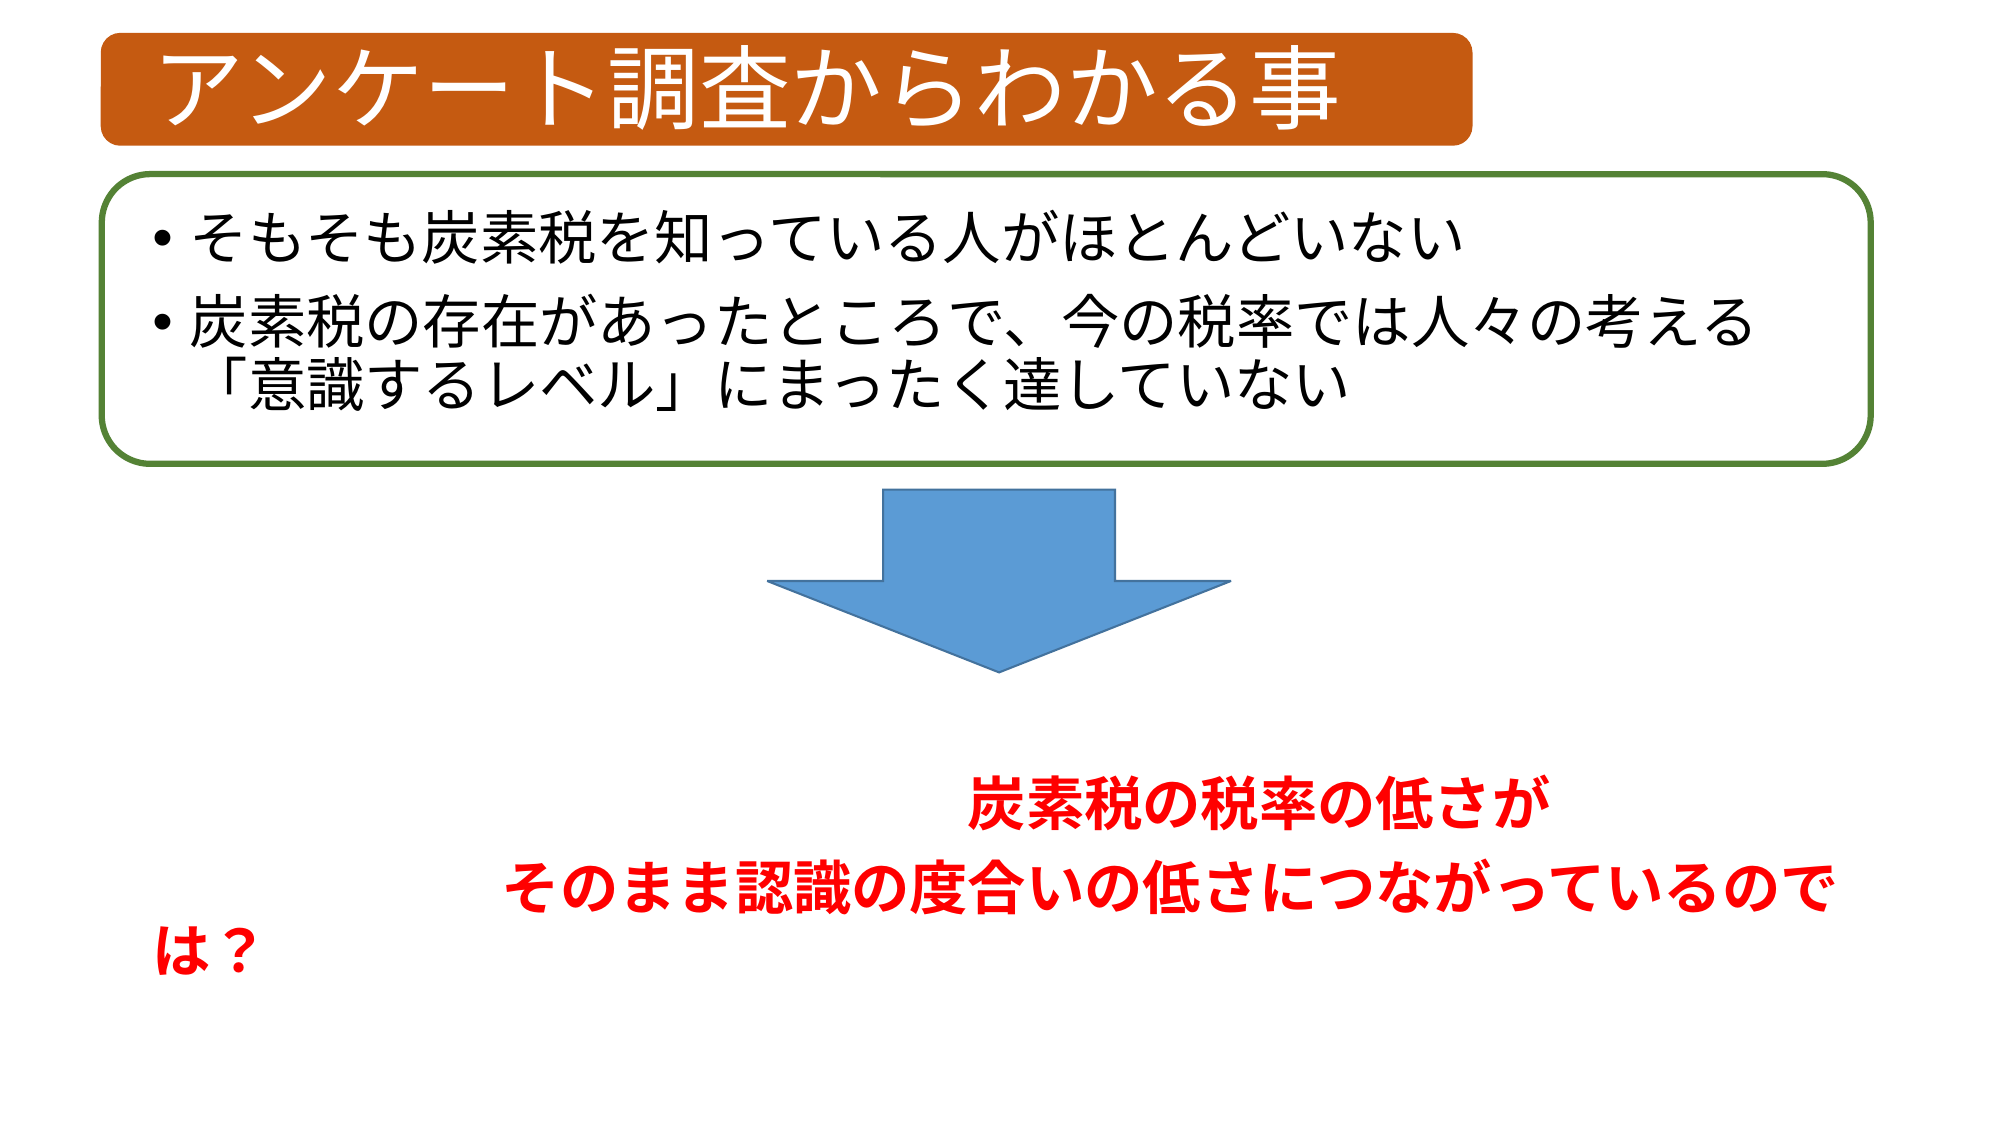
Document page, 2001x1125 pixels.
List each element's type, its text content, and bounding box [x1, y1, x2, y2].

list そもそも炭素税を知っている人がほとんどいない 炭素税の存在があったところで、今の税率では人々の考える「意識するレベル」にまったく達していない 炭素税の税率の低さが そのまま認識の度合いの低さにつながっているのでは？ [137, 445, 1863, 1014]
text_box [100, 32, 1454, 146]
title アンケート調査からわかる事 [137, 33, 1863, 152]
text_box [100, 173, 1872, 465]
text_box [766, 488, 1232, 674]
